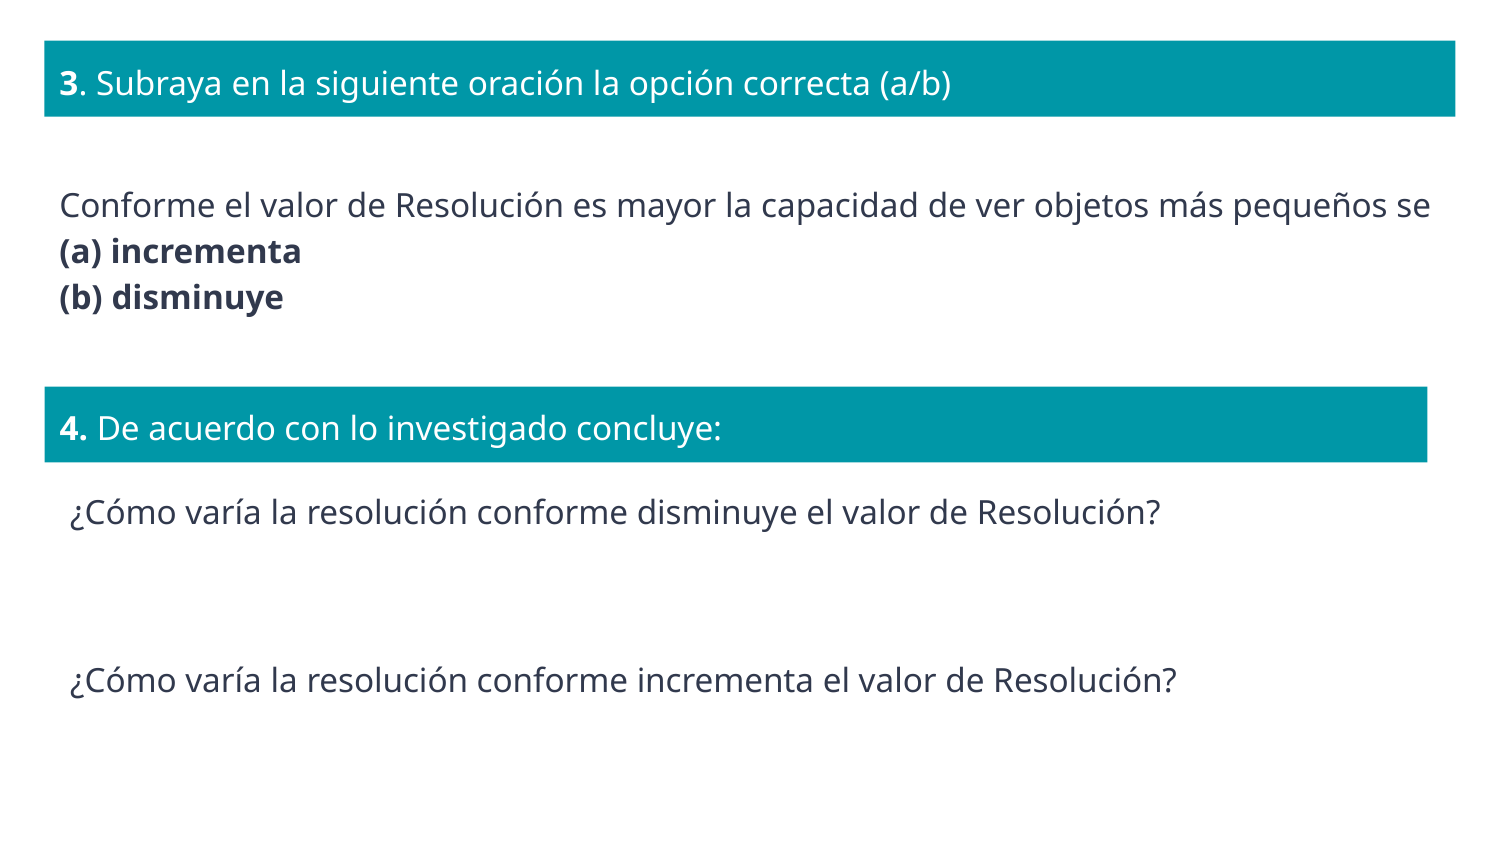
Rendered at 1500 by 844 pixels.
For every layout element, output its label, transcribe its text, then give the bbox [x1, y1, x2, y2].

text_box ¿Cómo varía la resolución conforme disminuye el valor de Resolución? [55, 470, 1353, 547]
text_box ¿Cómo varía la resolución conforme incrementa el valor de Resolución? [55, 638, 1372, 714]
text_box 3. Subraya en la siguiente oración la opción correcta (a/b) [44, 40, 1456, 117]
text_box 4. De acuerdo con lo investigado concluye: [44, 386, 1428, 463]
text_box Conforme el valor de Resolución es mayor la capacidad de ver objetos más pequeños se (a) incrementa (b) disminuye [44, 163, 1498, 331]
